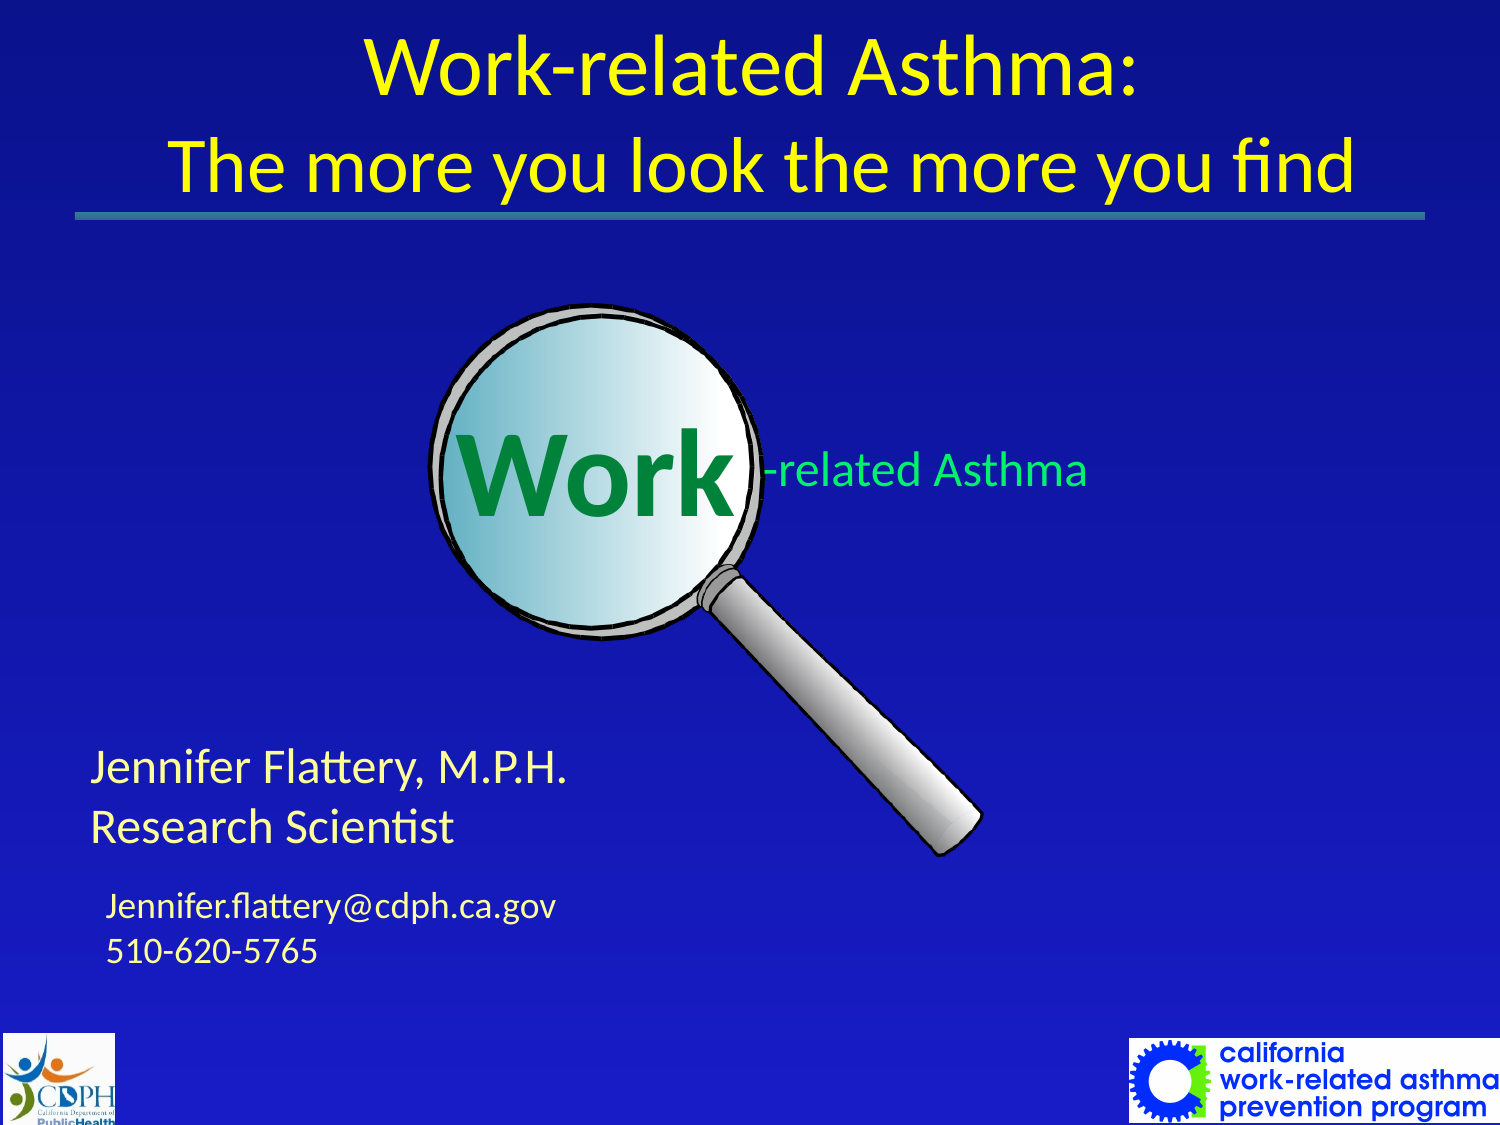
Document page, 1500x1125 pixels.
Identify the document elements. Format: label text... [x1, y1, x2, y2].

picture [1129, 1038, 1500, 1123]
picture [3, 1033, 115, 1125]
text_box -related Asthma [990, 429, 1104, 504]
picture [424, 299, 987, 858]
subtitle Jennifer Flattery, M.P.H. Research Scientist [75, 726, 775, 874]
text_box Jennifer.flattery@cdph.ca.gov 510-620-5765 [90, 873, 572, 979]
title Work-related Asthma: The more you look the more you find [125, 0, 1400, 229]
